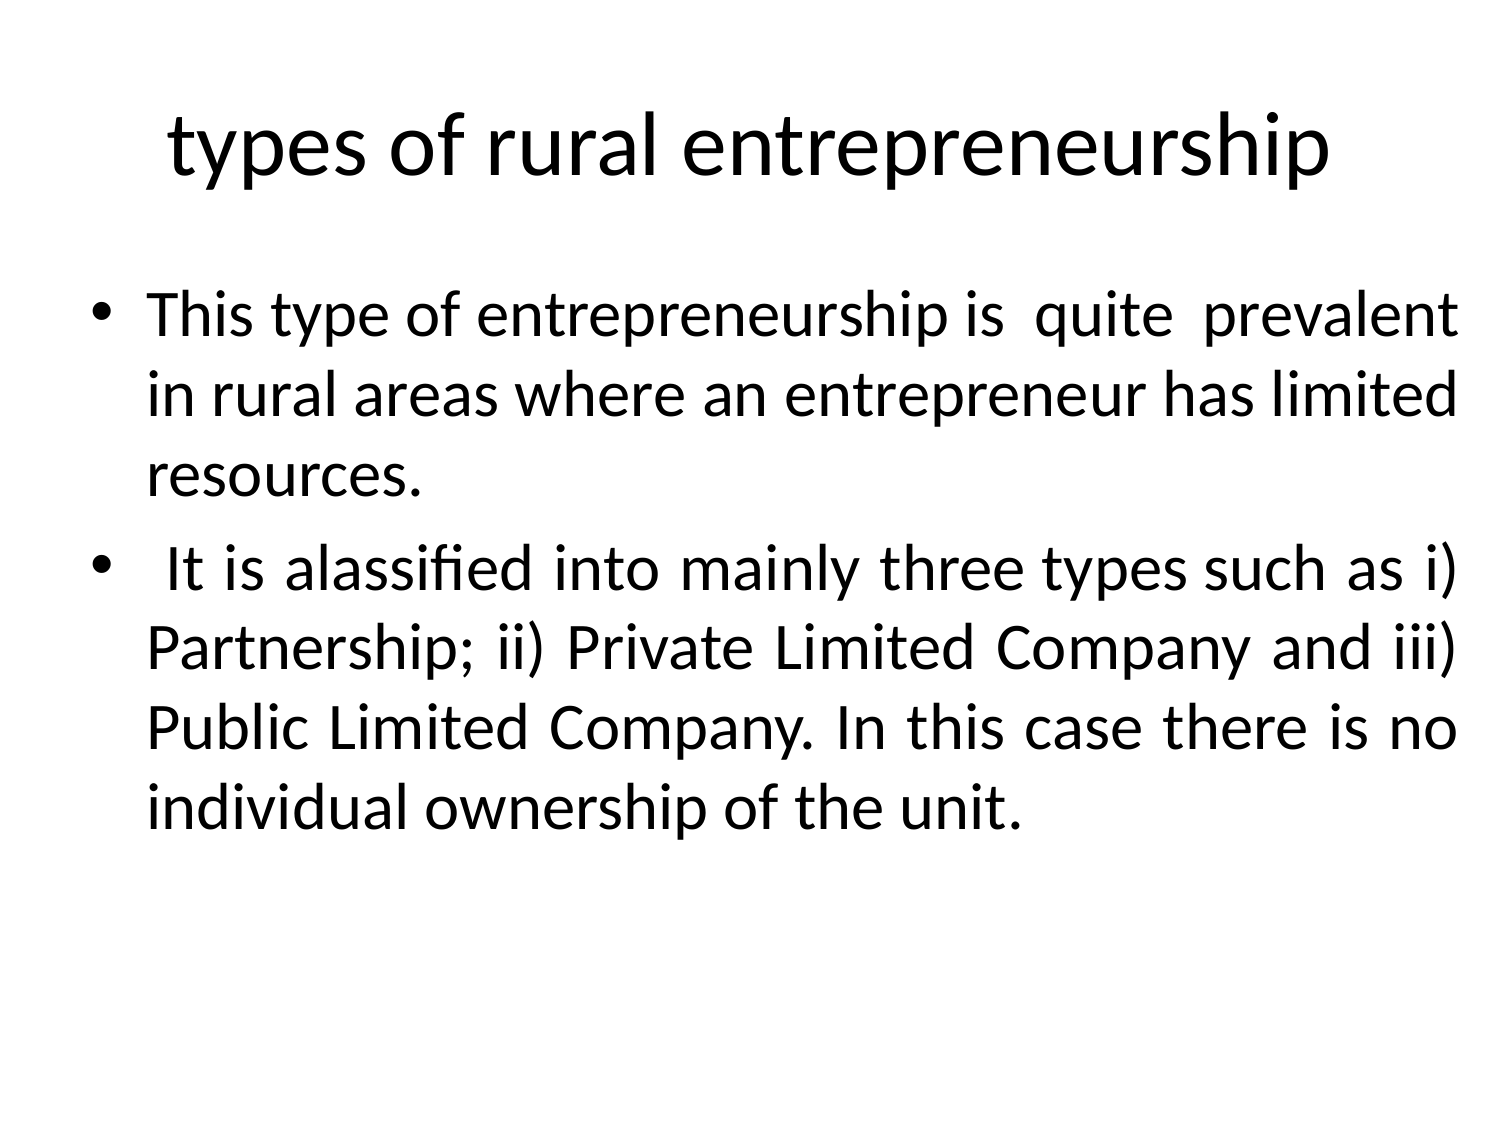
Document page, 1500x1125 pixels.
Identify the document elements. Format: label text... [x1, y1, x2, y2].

list This type of entrepreneurship is quite prevalent in rural areas where an entrepreneur has limited resources. It is alassified into mainly three types such as i) Partnership; ii) Private Limited Company and iii) Public Limited Company. In this case there is no individual ownership of the unit. [75, 262, 1475, 1005]
title types of rural entrepreneurship [75, 45, 1425, 233]
